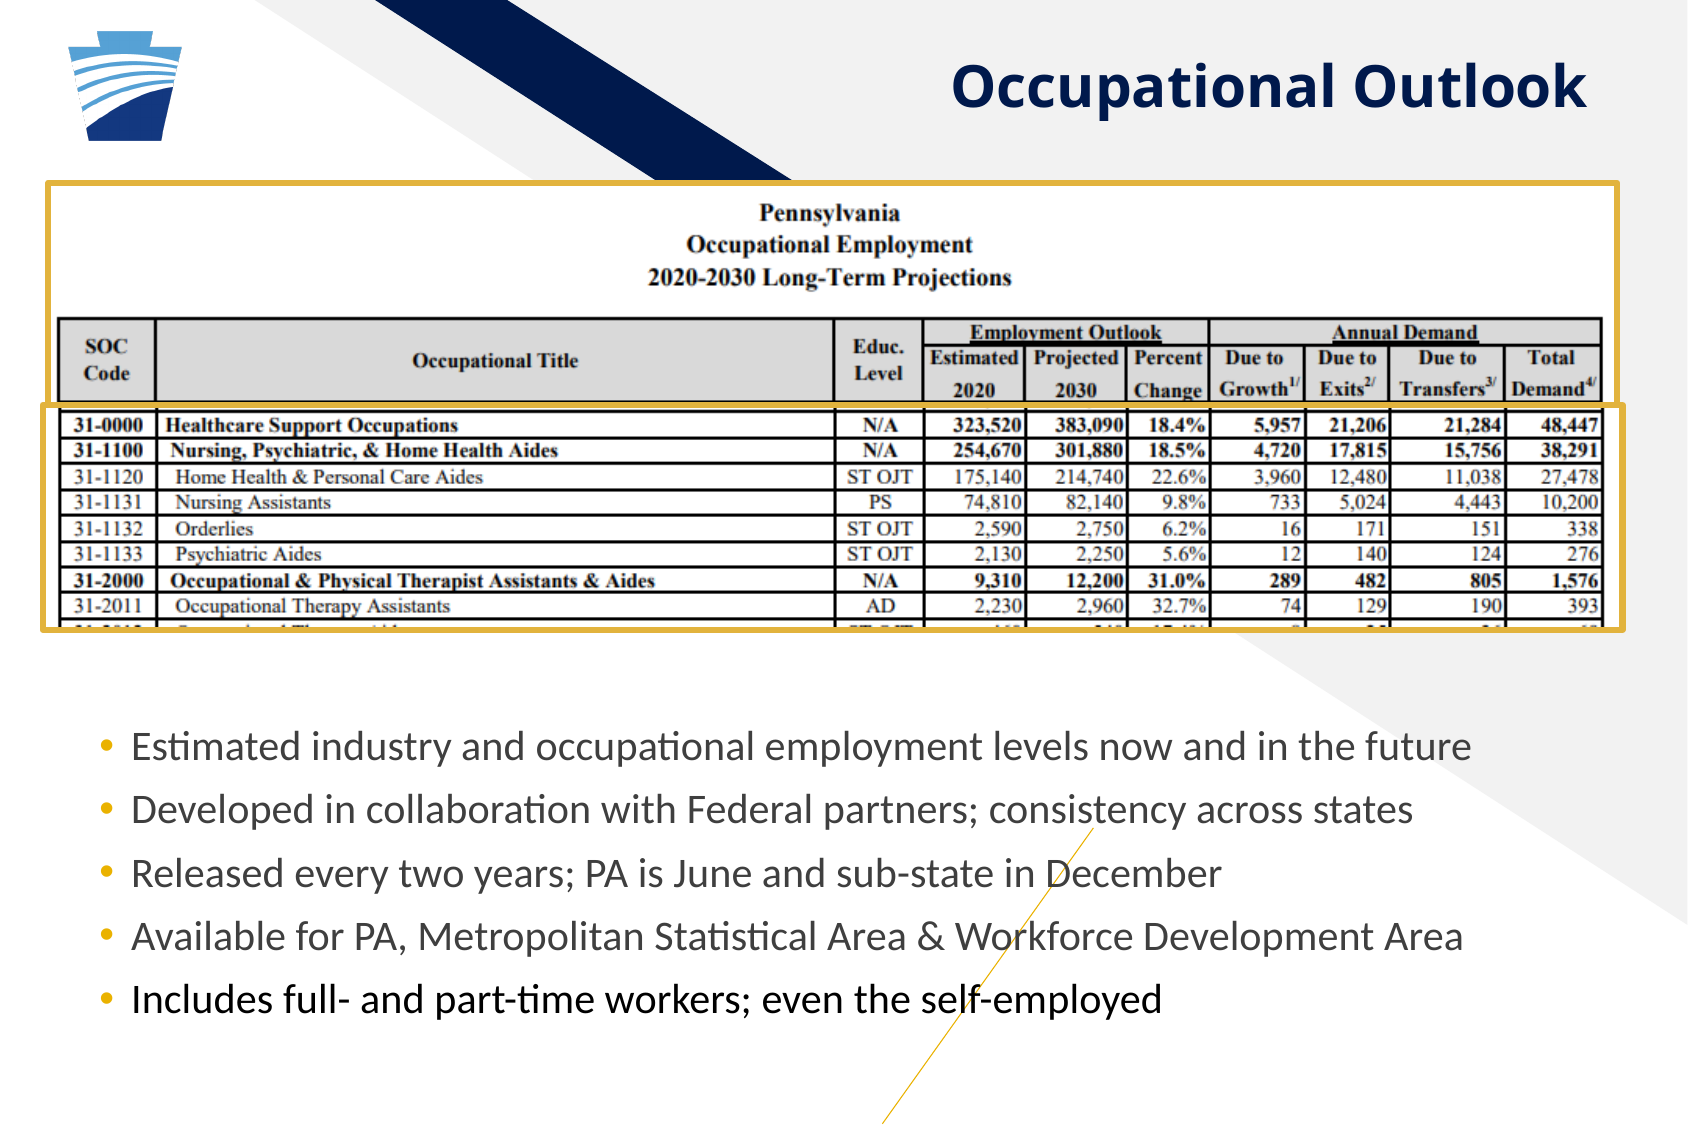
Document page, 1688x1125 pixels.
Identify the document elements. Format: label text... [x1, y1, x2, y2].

title Occupational Outlook [607, 34, 1604, 137]
picture [45, 185, 1620, 627]
picture [54, 15, 194, 156]
list Estimated industry and occupational employment levels now and in the future Developed in collaboration with Federal partners; consistency across states Released every two years; PA is June and sub-state in December Available for PA, Metropolitan Statistical Area & Workforce Development Area Includes full- and part-time workers; even the self-employed [84, 716, 1604, 1062]
